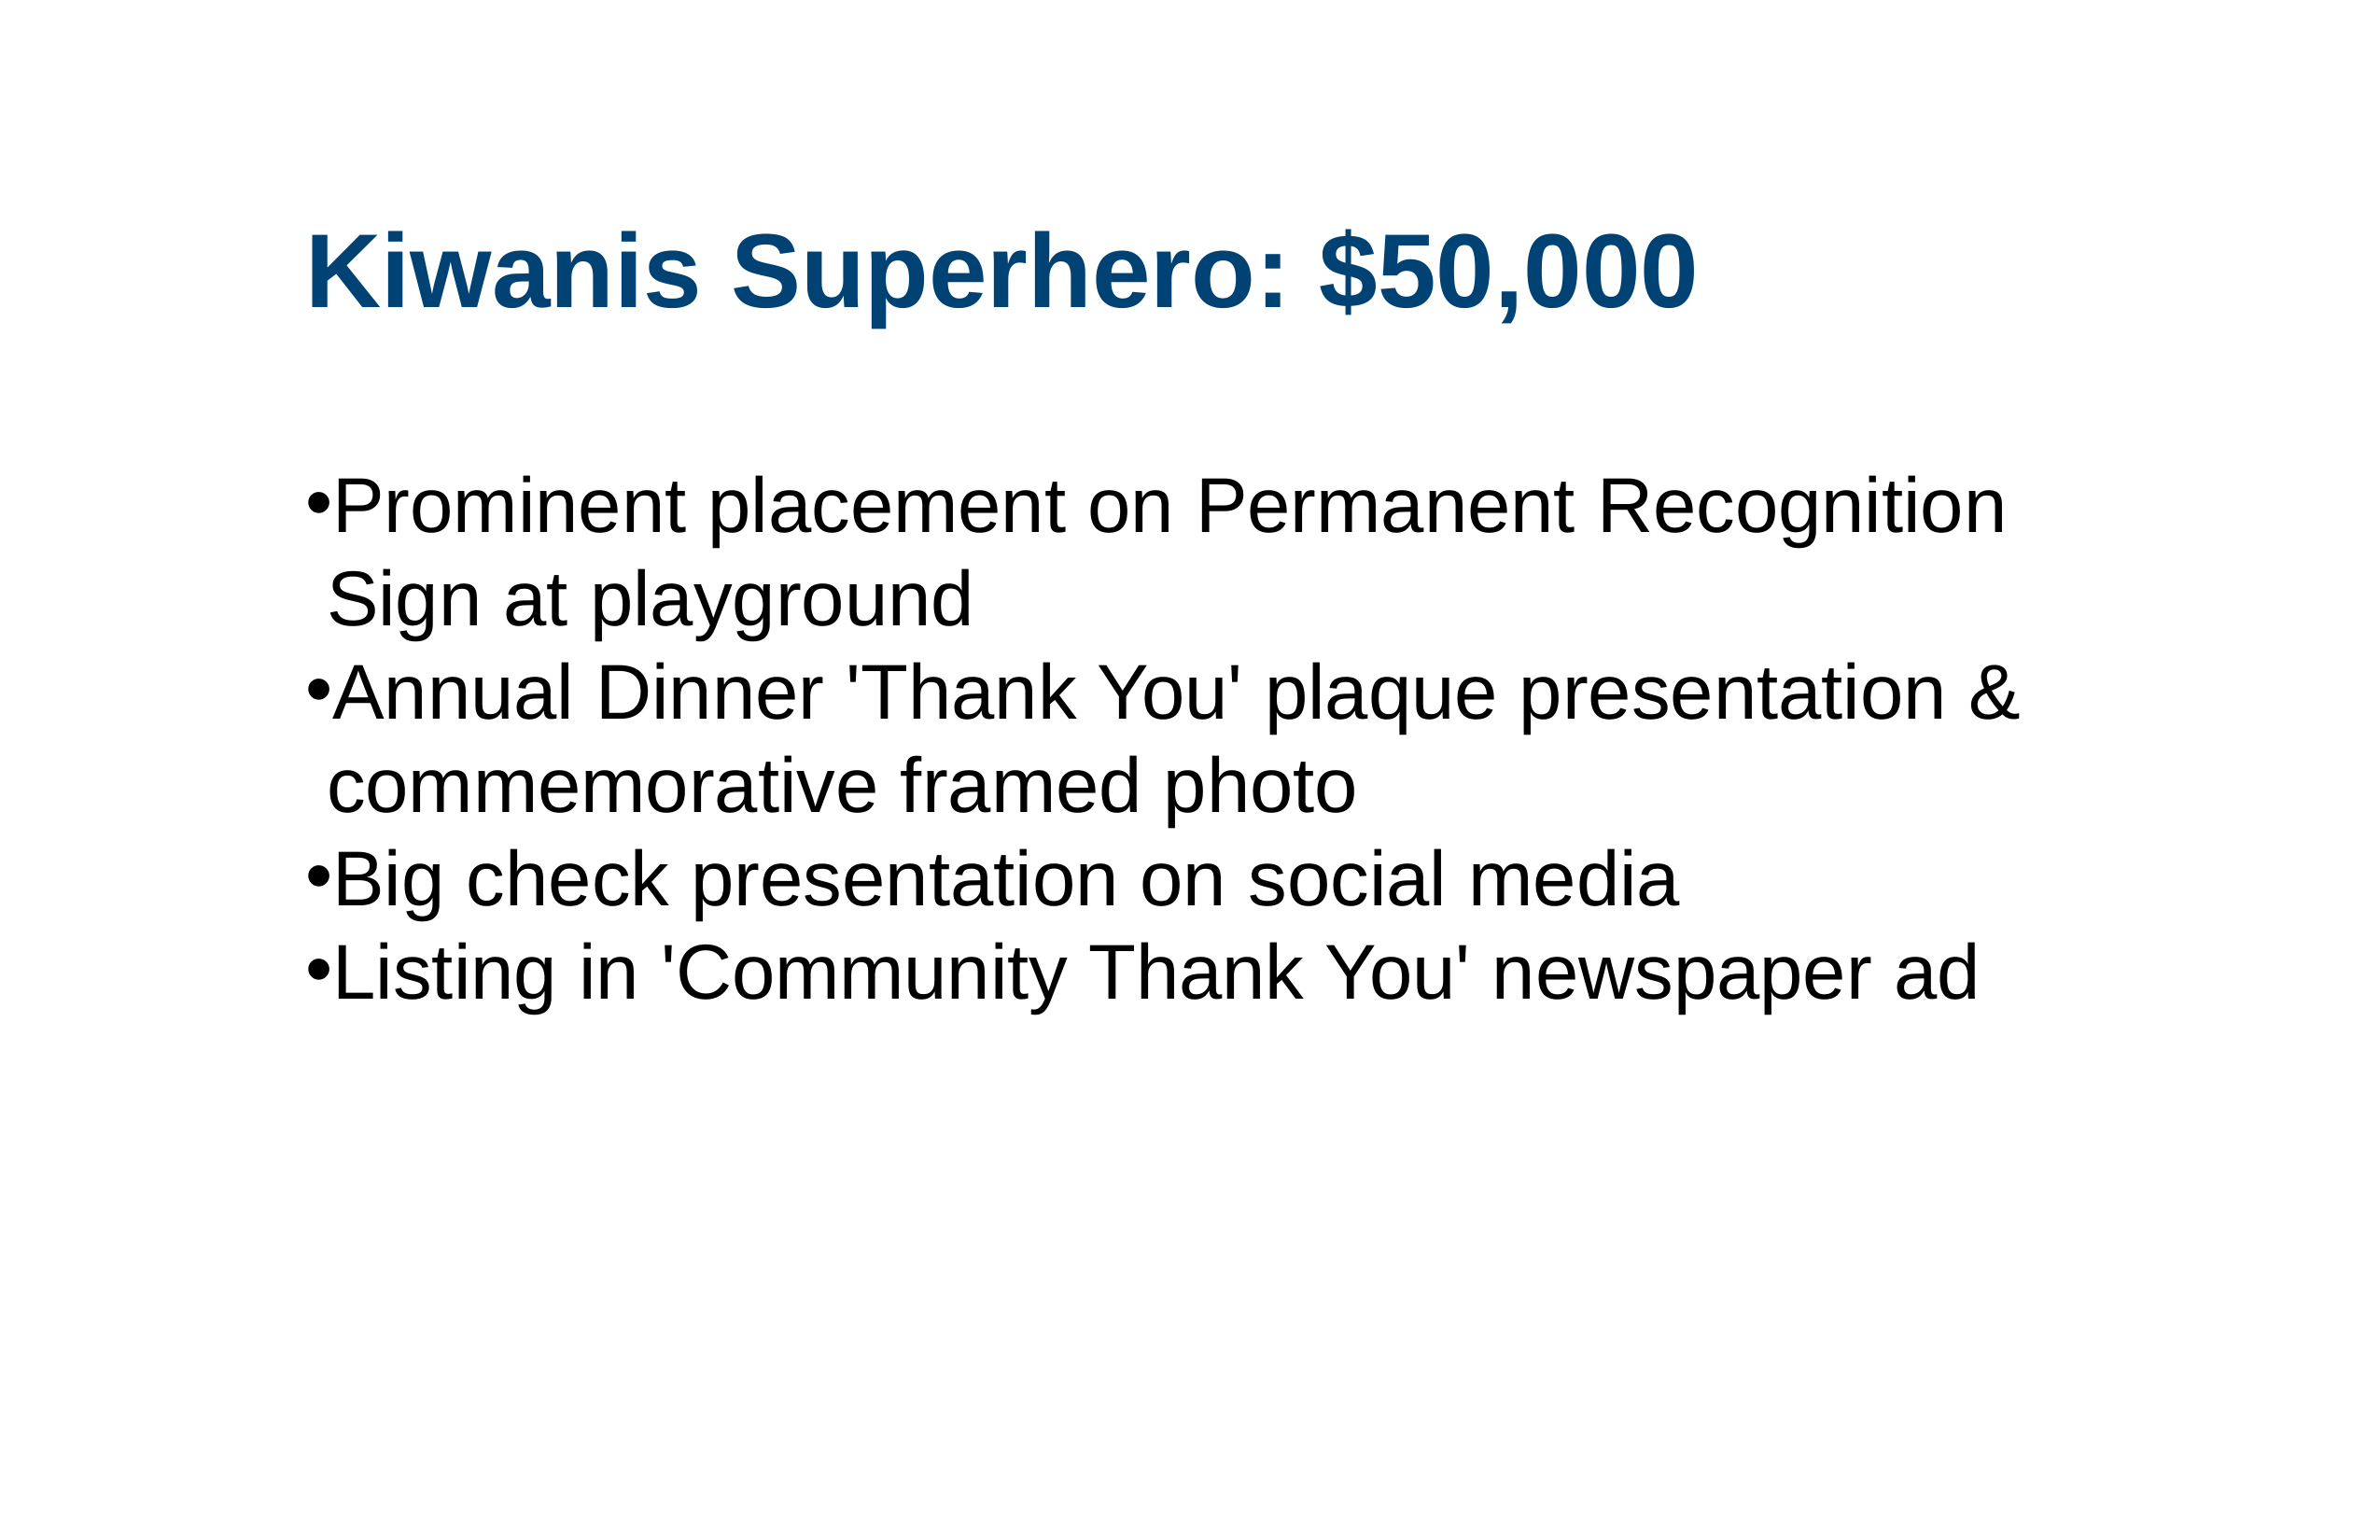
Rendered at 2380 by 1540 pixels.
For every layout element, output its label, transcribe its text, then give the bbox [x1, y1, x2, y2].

text_box Kiwanis Superhero: $50,000 Prominent placement on Permanent Recognition Sign at playground Annual Dinner 'Thank You' plaque presentation & commemorative framed photo Big check presentation on social media Listing in 'Community Thank You' newspaper ad [291, 196, 2135, 1022]
